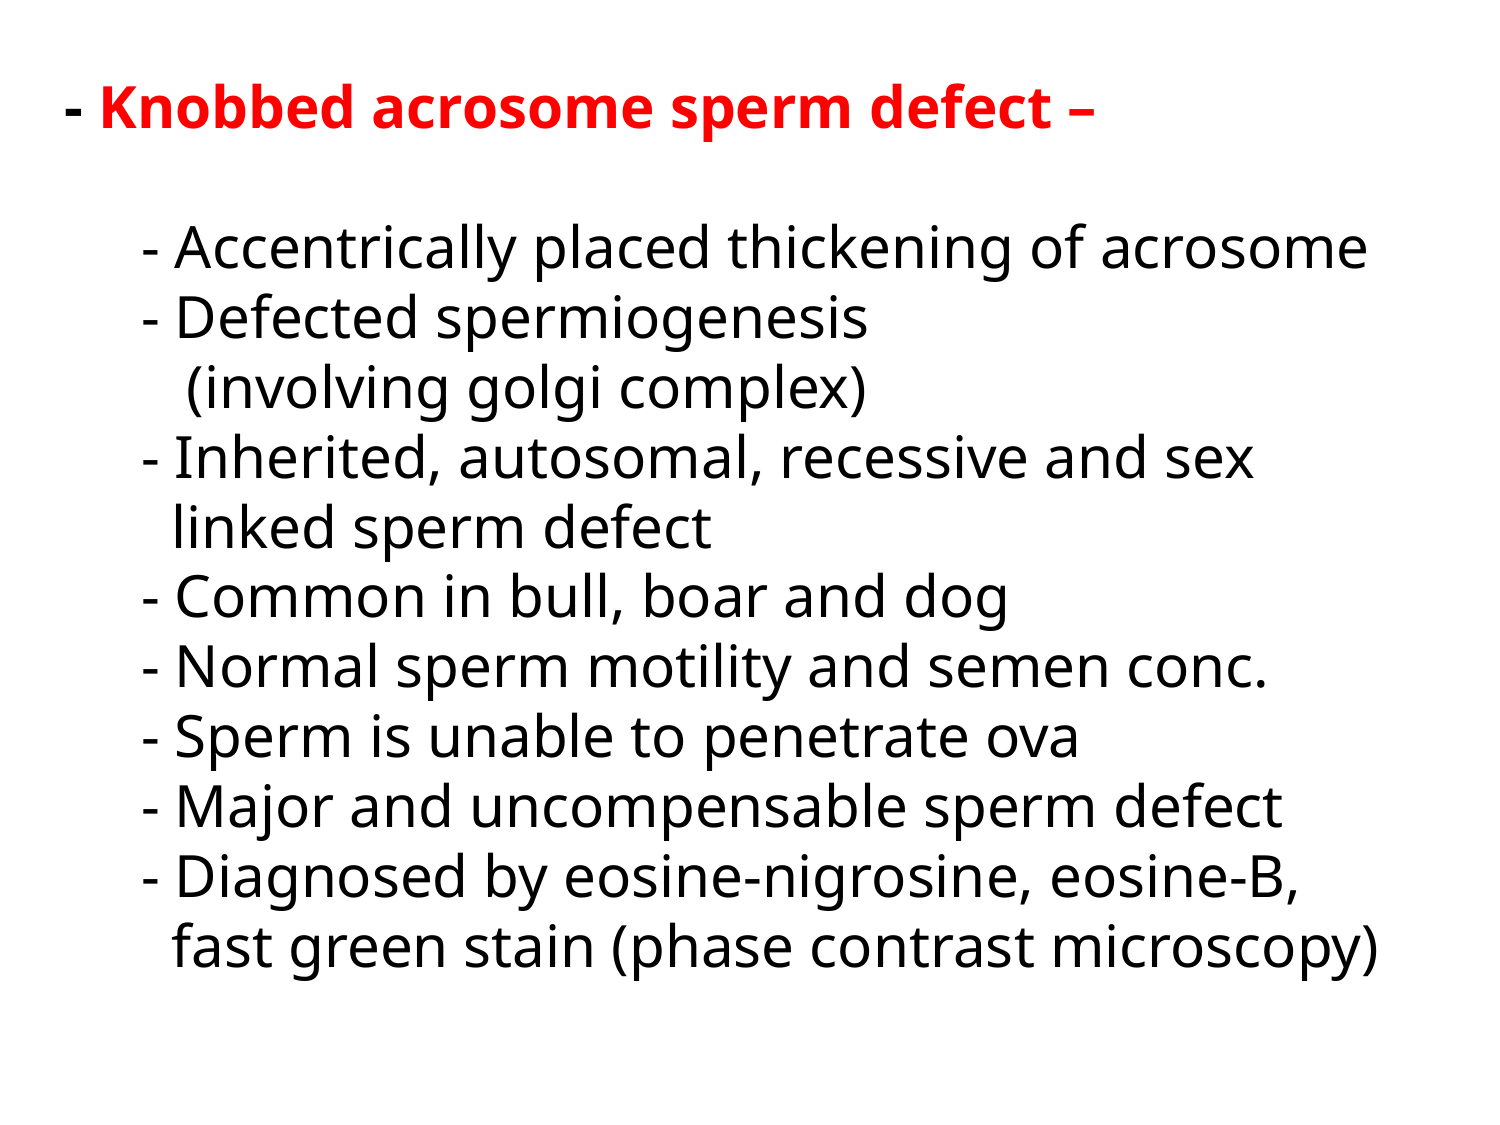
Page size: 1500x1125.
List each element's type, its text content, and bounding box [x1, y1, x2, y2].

text_box - Knobbed acrosome sperm defect – - Accentrically placed thickening of acrosome - Defected spermiogenesis (involving golgi complex) - Inherited, autosomal, recessive and sex linked sperm defect - Common in bull, boar and dog - Normal sperm motility and semen conc. - Sperm is unable to penetrate ova - Major and uncompensable sperm defect - Diagnosed by eosine-nigrosine, eosine-B, fast green stain (phase contrast microscopy) [50, 62, 1450, 1057]
